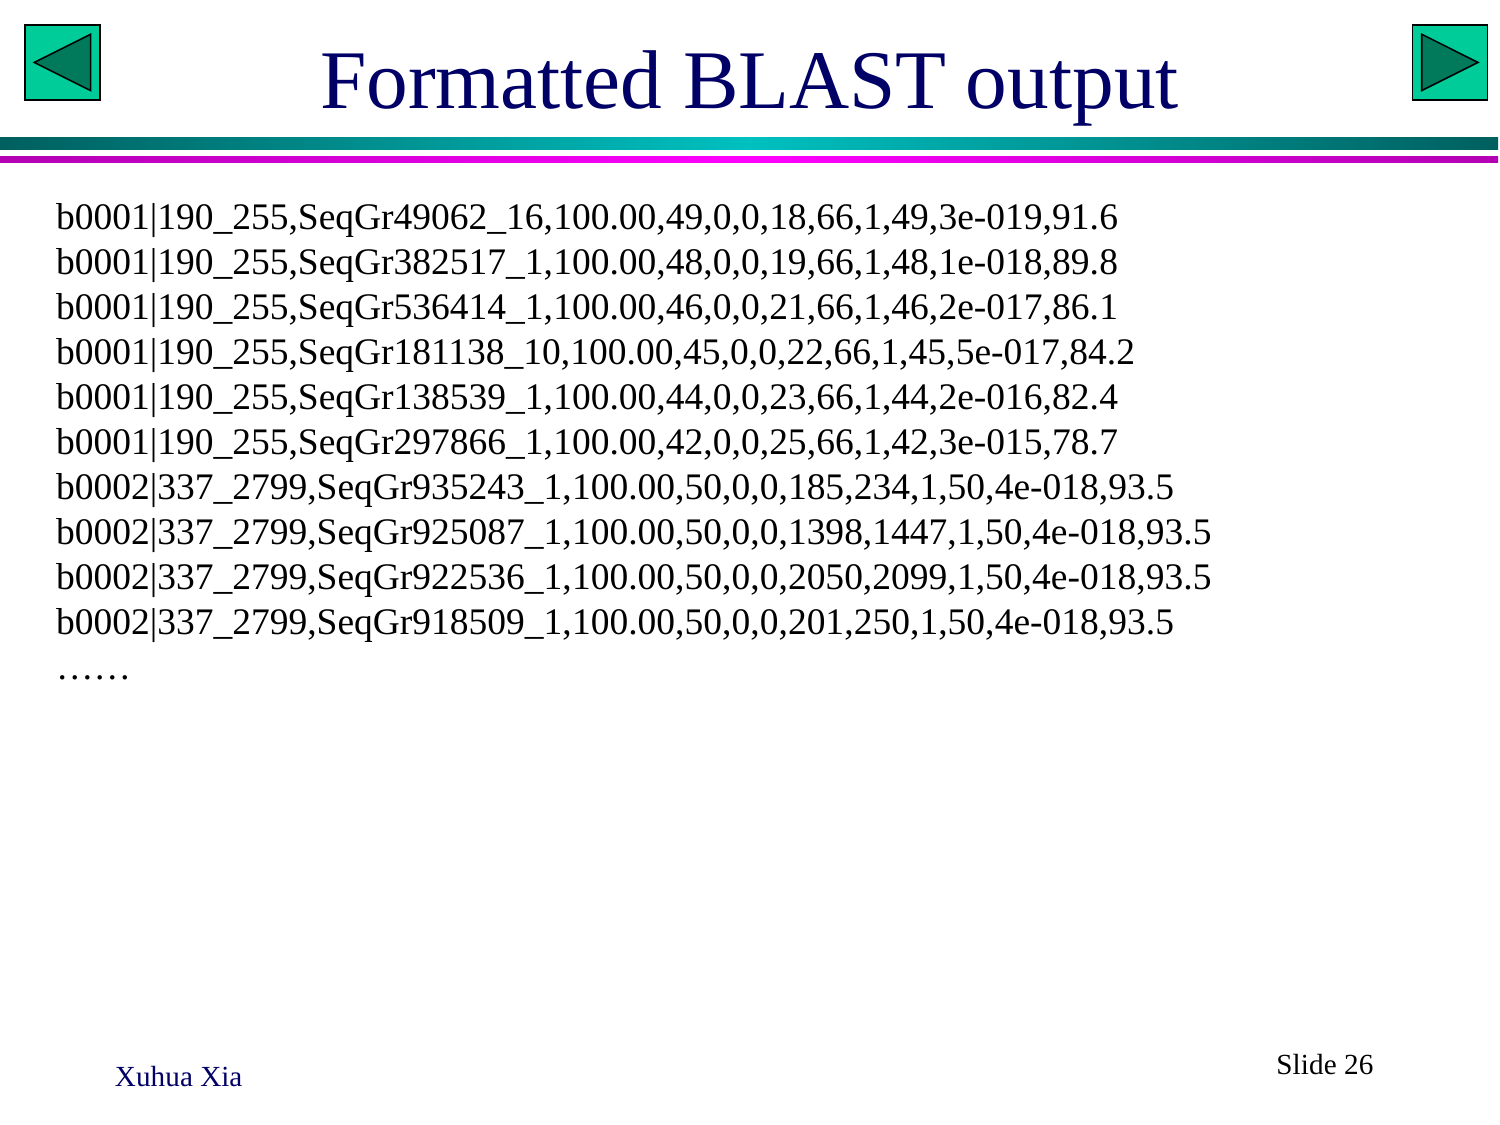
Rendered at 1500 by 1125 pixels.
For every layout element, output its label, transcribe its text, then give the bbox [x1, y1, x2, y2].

title Formatted BLAST output [112, 0, 1388, 151]
text_box b0001|190_255,SeqGr49062_16,100.00,49,0,0,18,66,1,49,3e-019,91.6 b0001|190_255,SeqGr382517_1,100.00,48,0,0,19,66,1,48,1e-018,89.8 b0001|190_255,SeqGr536414_1,100.00,46,0,0,21,66,1,46,2e-017,86.1 b0001|190_255,SeqGr181138_10,100.00,45,0,0,22,66,1,45,5e-017,84.2 b0001|190_255,SeqGr138539_1,100.00,44,0,0,23,66,1,44,2e-016,82.4 b0001|190_255,SeqGr297866_1,100.00,42,0,0,25,66,1,42,3e-015,78.7 b0002|337_2799,SeqGr935243_1,100.00,50,0,0,185,234,1,50,4e-018,93.5 b0002|337_2799,SeqGr925087_1,100.00,50,0,0,1398,1447,1,50,4e-018,93.5 b0002|337_2799,SeqGr922536_1,100.00,50,0,0,2050,2099,1,50,4e-018,93.5 b0002|337_2799,SeqGr918509_1,100.00,50,0,0,201,250,1,50,4e-018,93.5 …… [41, 184, 1252, 695]
slide_number Xuhua Xia [99, 1049, 413, 1088]
footer Slide 26 [1174, 1037, 1476, 1088]
